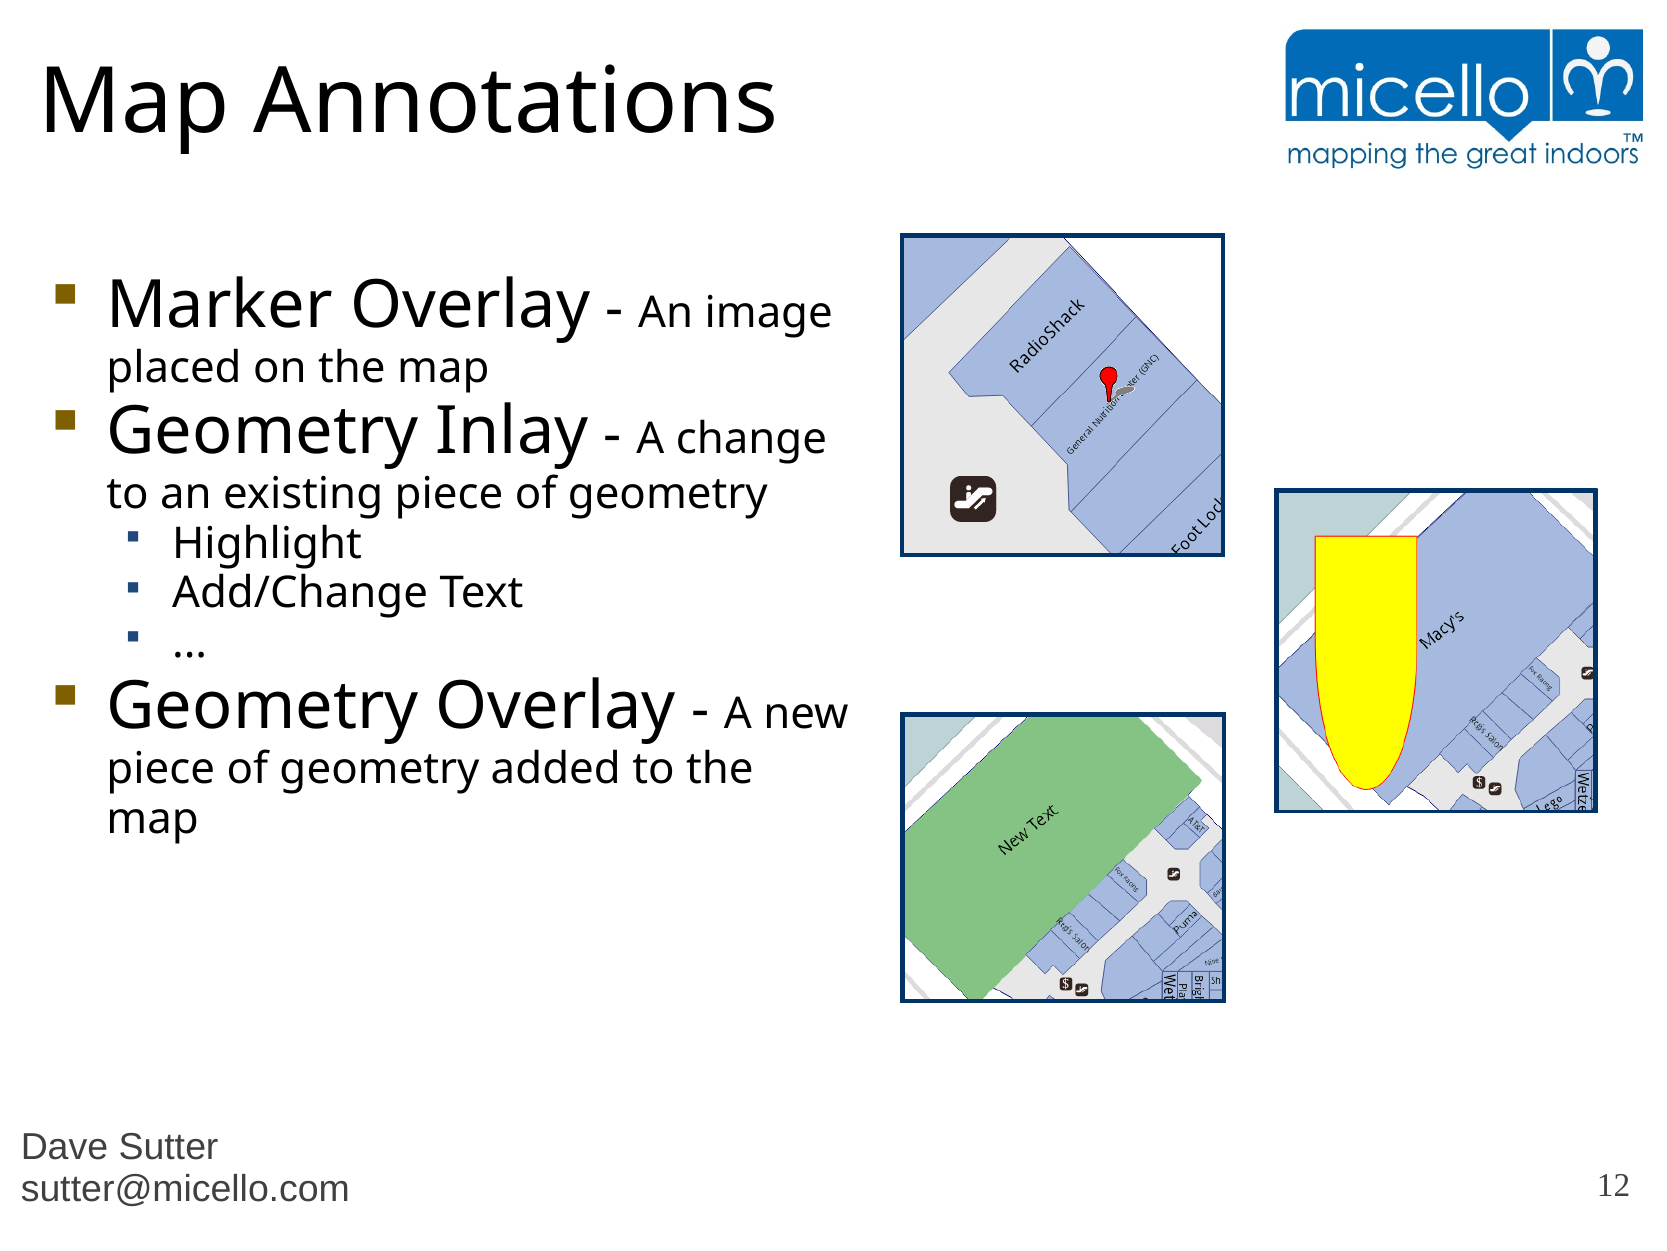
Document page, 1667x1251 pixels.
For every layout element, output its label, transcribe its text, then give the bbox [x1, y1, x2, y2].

text_box 12 [1258, 1149, 1648, 1217]
list Marker Overlay - An image placed on the map Geometry Inlay - A change to an existing piece of geometry Highlight Add/Change Text ... Geometry Overlay - A new piece of geometry added to the map [31, 266, 850, 1191]
picture [899, 712, 1226, 1004]
picture [1283, 24, 1646, 170]
picture [1274, 487, 1598, 813]
text_box Dave Sutter sutter@micello.com [20, 1125, 571, 1238]
picture [899, 233, 1226, 557]
title Map Annotations [38, 49, 833, 216]
